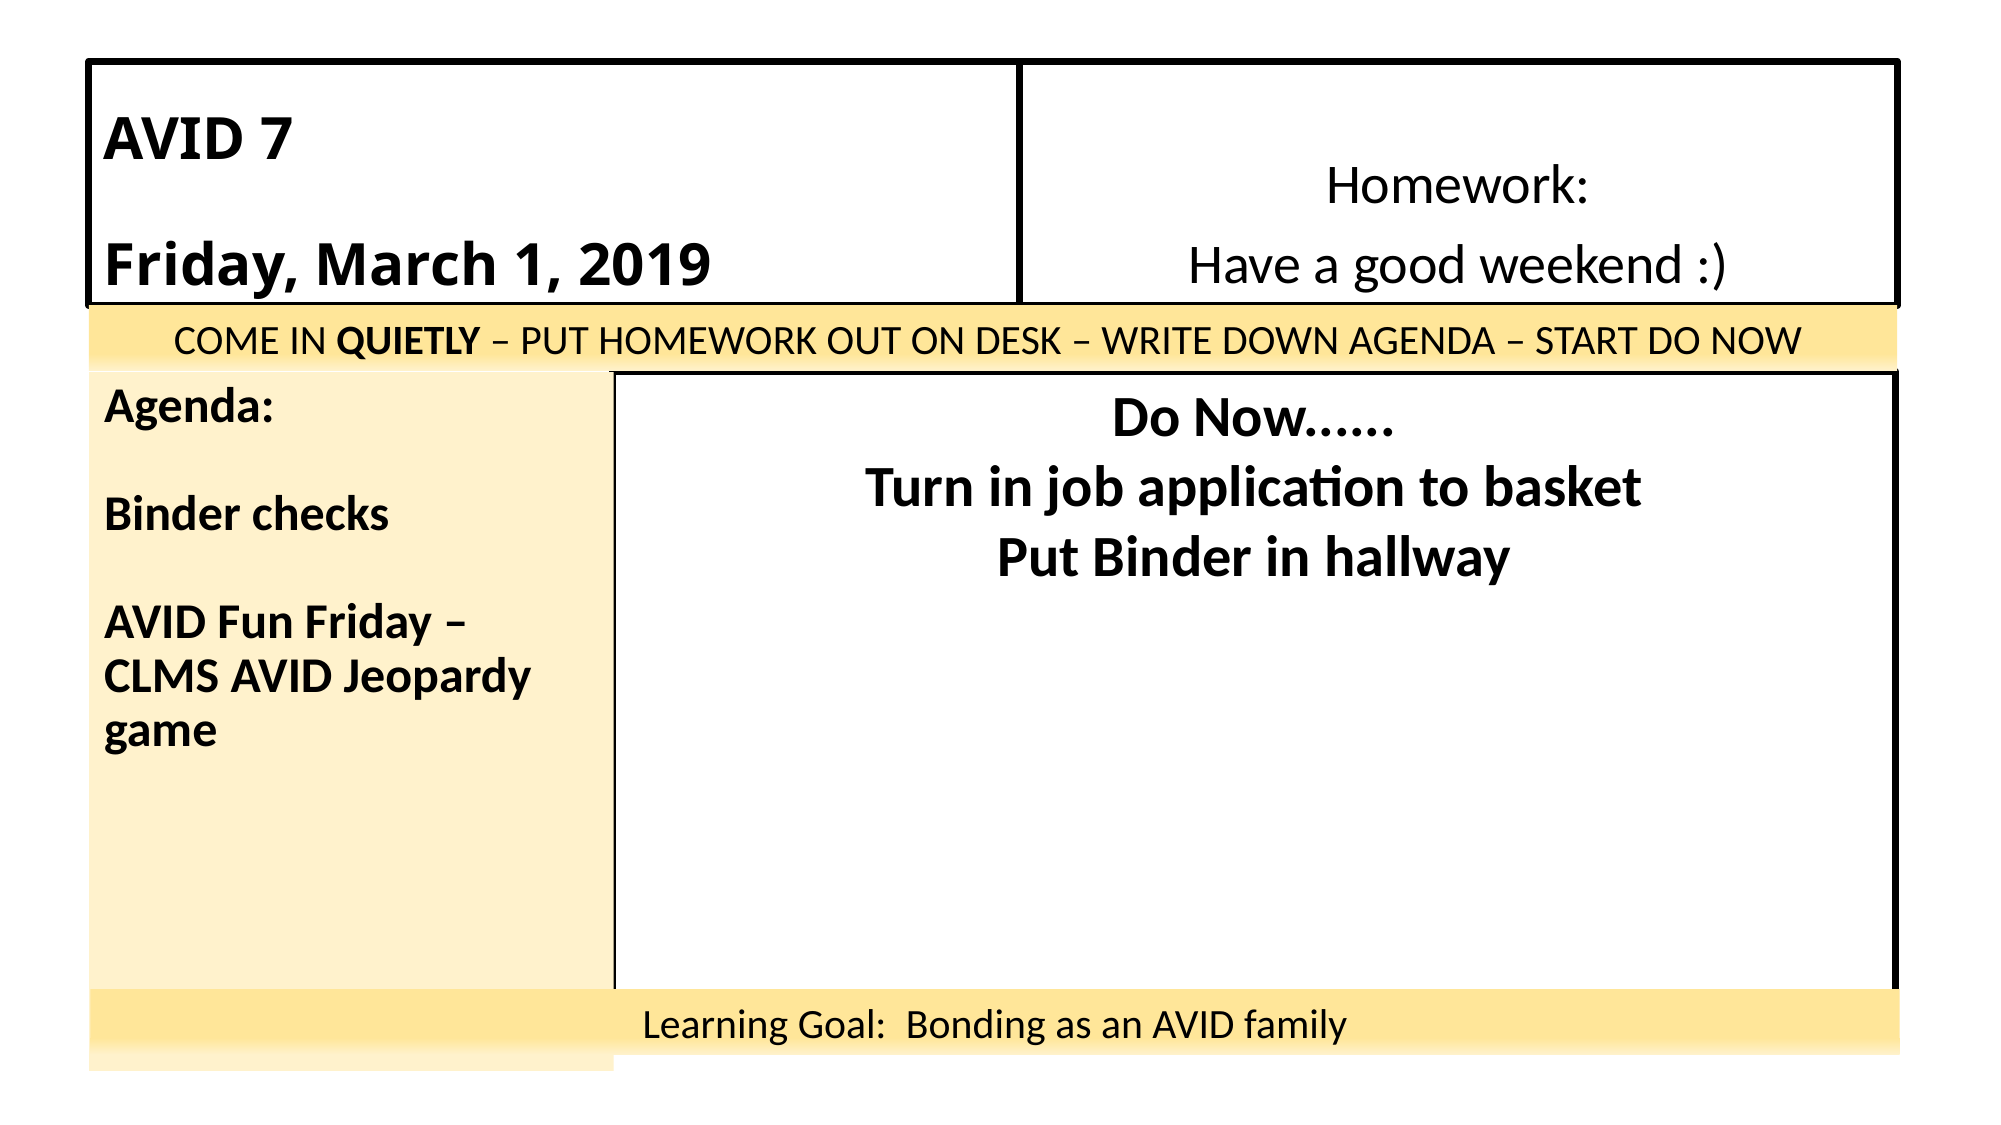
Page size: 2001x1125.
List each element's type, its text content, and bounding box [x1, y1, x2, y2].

text_box Do Now...... Turn in job application to basket Put Binder in hallway [612, 371, 1896, 989]
subtitle Homework: Have a good weekend :) [1019, 61, 1898, 305]
text_box Agenda: Binder checks AVID Fun Friday – CLMS AVID Jeopardy game [89, 372, 614, 1071]
text_box Learning Goal: Bonding as an AVID family [90, 989, 1900, 1055]
text_box COME IN QUIETLY – PUT HOMEWORK OUT ON DESK – WRITE DOWN AGENDA – START DO NOW [88, 305, 1898, 371]
title AVID 7 Friday, March 1, 2019 [88, 61, 1019, 305]
